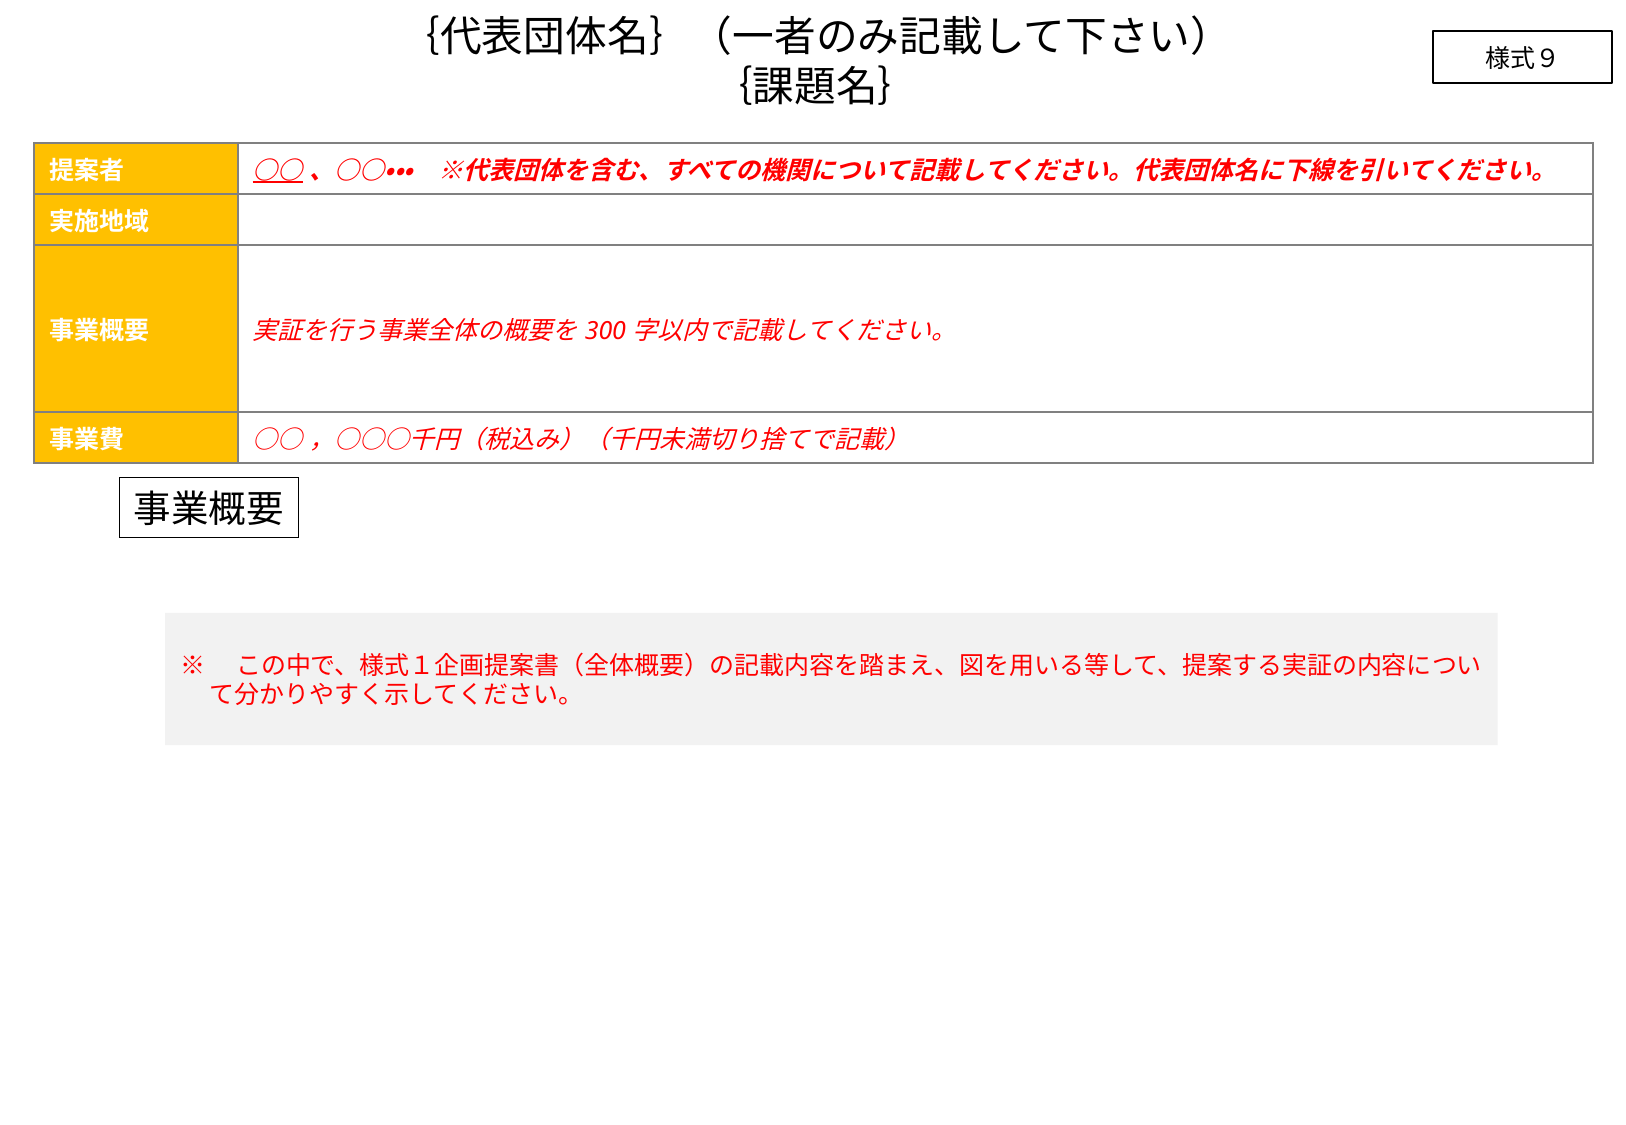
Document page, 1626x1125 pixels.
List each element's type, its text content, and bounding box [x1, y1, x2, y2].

table_cell [239, 195, 1592, 244]
table_header 提案者 [35, 144, 237, 193]
text_box ｛代表団体名｝（一者のみ記載して下さい） ｛課題名｝ [5, 1, 1625, 118]
text_box 事業概要 [119, 477, 299, 538]
table_cell 実施地域 [35, 195, 237, 244]
table_cell 実証を行う事業全体の概要を300字以内で記載してください。 [239, 246, 1592, 411]
table_cell 事業費 [35, 413, 237, 462]
text_box 様式９ [1431, 29, 1614, 85]
table_cell ○○，○○○千円（税込み）（千円未満切り捨てで記載） [239, 413, 1592, 462]
text_box ※ この中で、様式１企画提案書（全体概要）の記載内容を踏まえ、図を用いる等して、提案する実証の内容について分かりやすく示してください。 [163, 611, 1500, 747]
table_header ○○、○○・・・ ※代表団体を含む、すべての機関について記載してください。代表団体名に下線を引いてください。 [239, 144, 1592, 193]
table_cell 事業概要 [35, 246, 237, 411]
